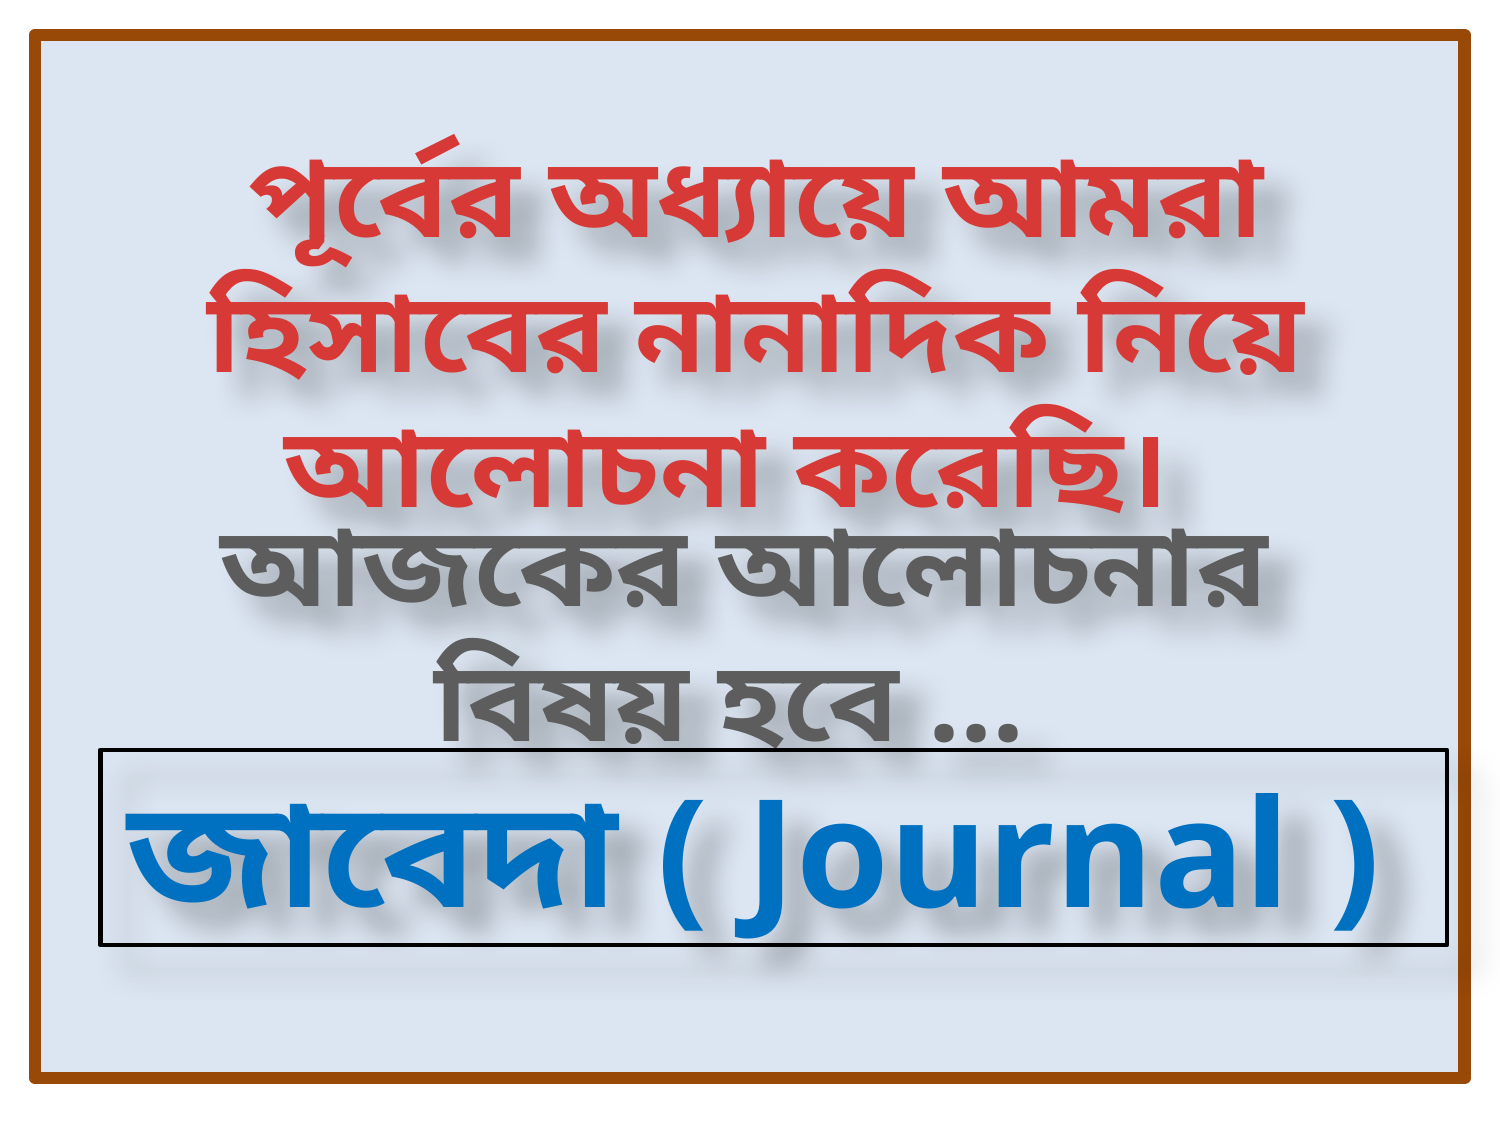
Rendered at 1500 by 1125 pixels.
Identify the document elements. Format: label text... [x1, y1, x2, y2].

text_box আজকের আলোচনার বিষয় হবে ... [70, 486, 1418, 772]
text_box জাবেদা ( Journal ) [100, 749, 1447, 945]
text_box [33, 33, 1467, 1080]
text_box পূর্বের অধ্যায়ে আমরা হিসাবের নানাদিক নিয়ে আলোচনা করেছি। [81, 117, 1430, 495]
